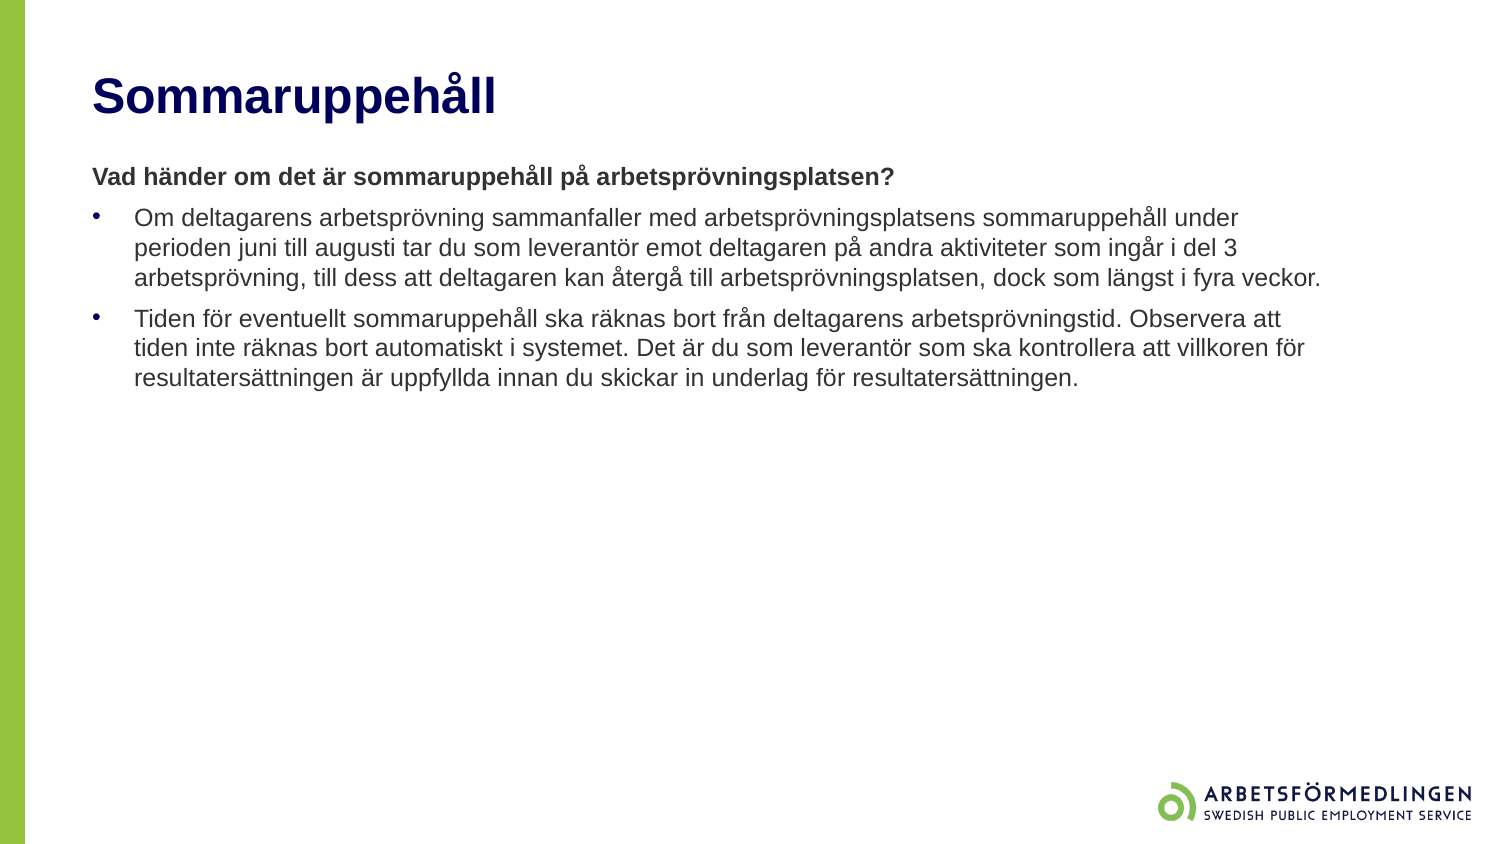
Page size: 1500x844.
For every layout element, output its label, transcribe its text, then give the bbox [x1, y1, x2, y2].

title Sommaruppehåll [92, 63, 1446, 125]
list Vad händer om det är sommaruppehåll på arbetsprövningsplatsen? Om deltagarens arbetsprövning sammanfaller med arbetsprövningsplatsens sommaruppehåll under perioden juni till augusti tar du som leverantör emot deltagaren på andra aktiviteter som ingår i del 3 arbetsprövning, till dess att deltagaren kan återgå till arbetsprövningsplatsen, dock som längst i fyra veckor. Tiden för eventuellt sommaruppehåll ska räknas bort från deltagarens arbetsprövningstid. Observera att tiden inte räknas bort automatiskt i systemet. Det är du som leverantör som ska kontrollera att villkoren för resultatersättningen är uppfyllda innan du skickar in underlag för resultatersättningen. [92, 160, 1337, 768]
picture [1158, 782, 1471, 821]
